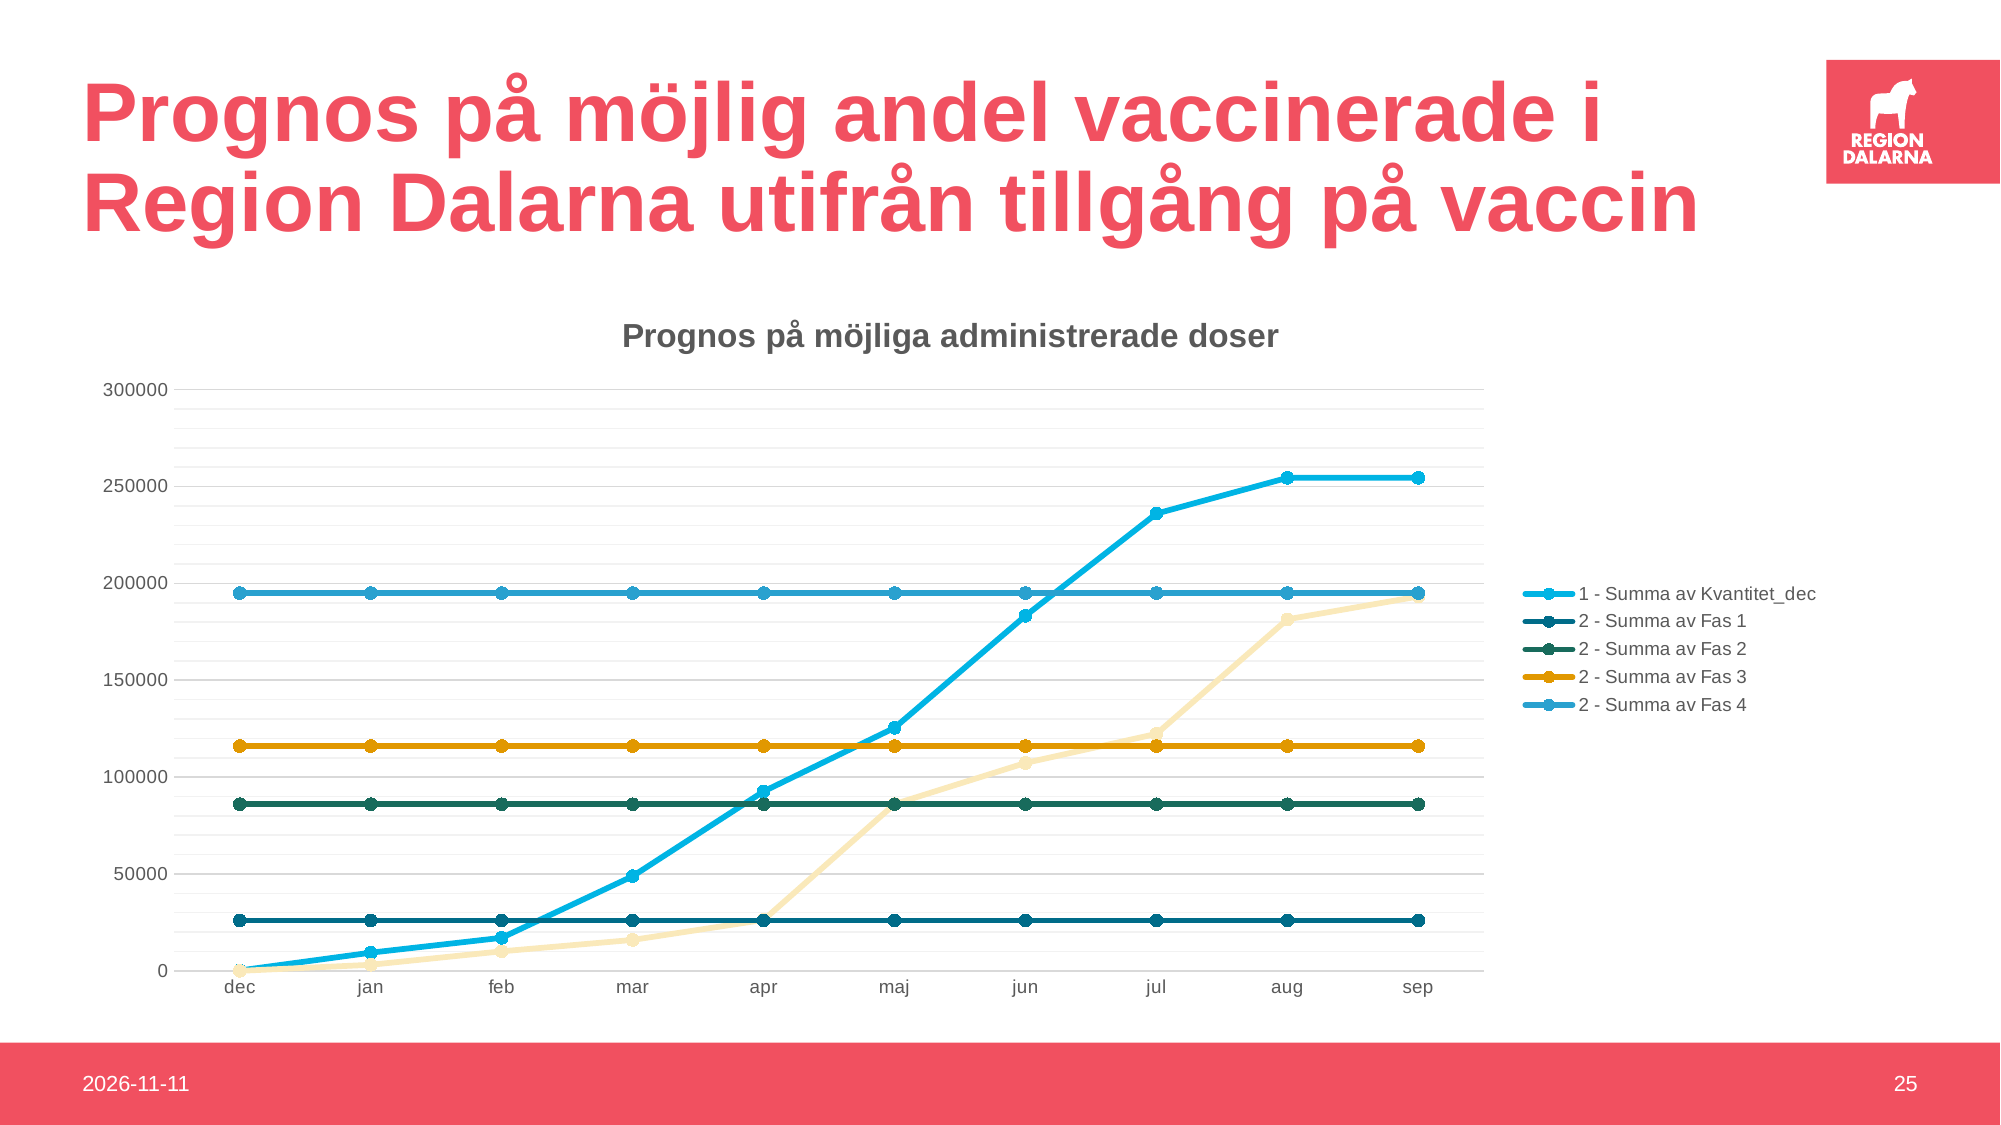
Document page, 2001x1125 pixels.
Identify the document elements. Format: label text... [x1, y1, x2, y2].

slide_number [67, 1042, 518, 1124]
title Prognos på möjlig andel vaccinerade i Region Dalarna utifrån tillgång på vaccin [67, 59, 1810, 259]
footer [587, 1042, 1413, 1124]
slide_number 25 [1482, 1042, 1933, 1124]
chart [67, 285, 1835, 1014]
